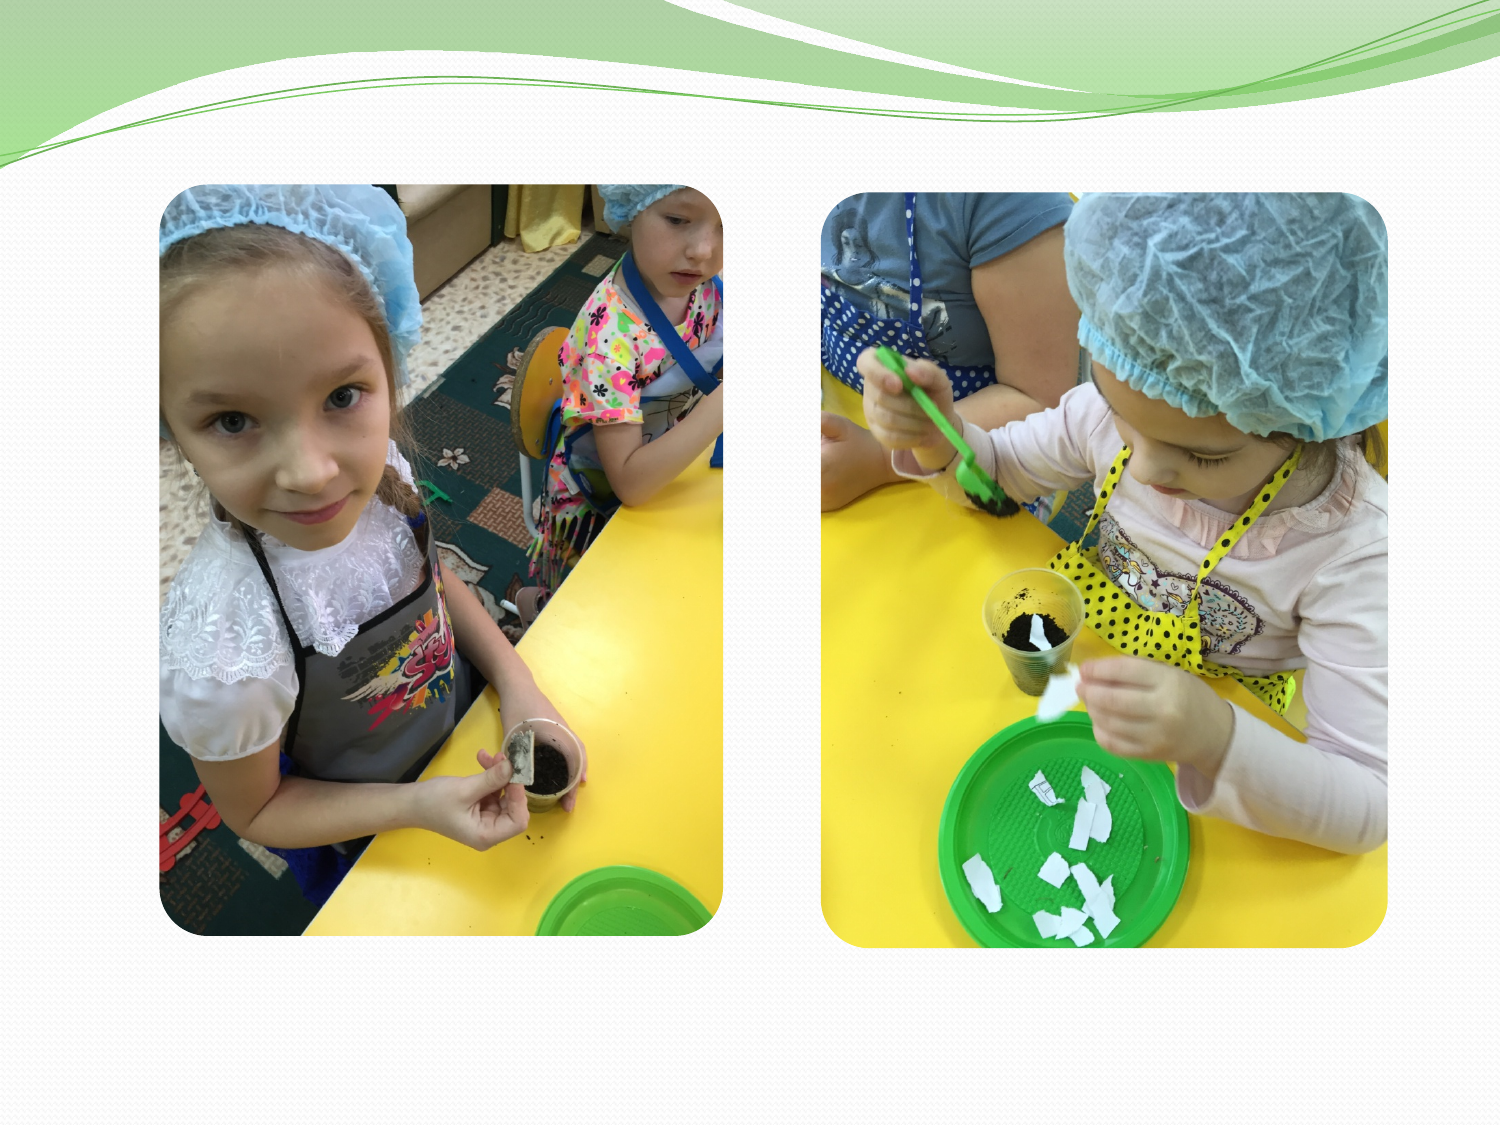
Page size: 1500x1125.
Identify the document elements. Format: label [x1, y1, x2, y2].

picture [65, 184, 1483, 854]
picture [159, 854, 724, 936]
picture [820, 864, 1388, 949]
